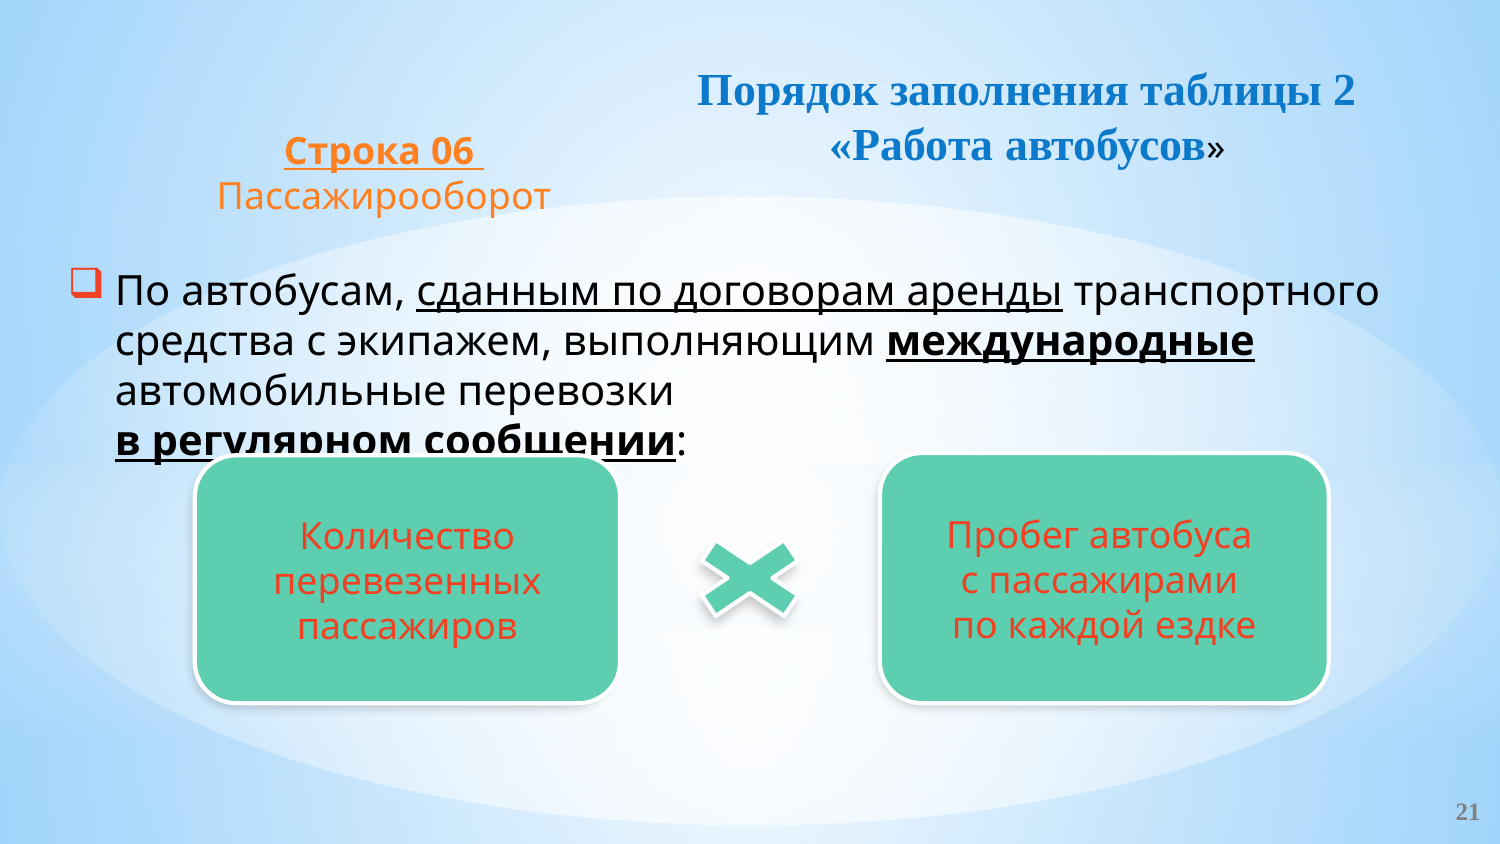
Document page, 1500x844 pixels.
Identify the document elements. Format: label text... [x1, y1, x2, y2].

text_box Количество перевезенных пассажиров [192, 453, 623, 706]
text_box По автобусам, сданным по договорам аренды транспортного средства с экипажем, выполняющим международные автомобильные перевозки в регулярном сообщении: [53, 256, 1447, 472]
slide_number 21 [1195, 788, 1496, 833]
title Порядок заполнения таблицы 2 «Работа автобусов» [643, 51, 1412, 178]
text_box Пробег автобуса с пассажирами по каждой ездке [877, 450, 1331, 706]
text_box [699, 537, 801, 619]
text_box Строка 06 Пассажирооборот [194, 119, 573, 225]
